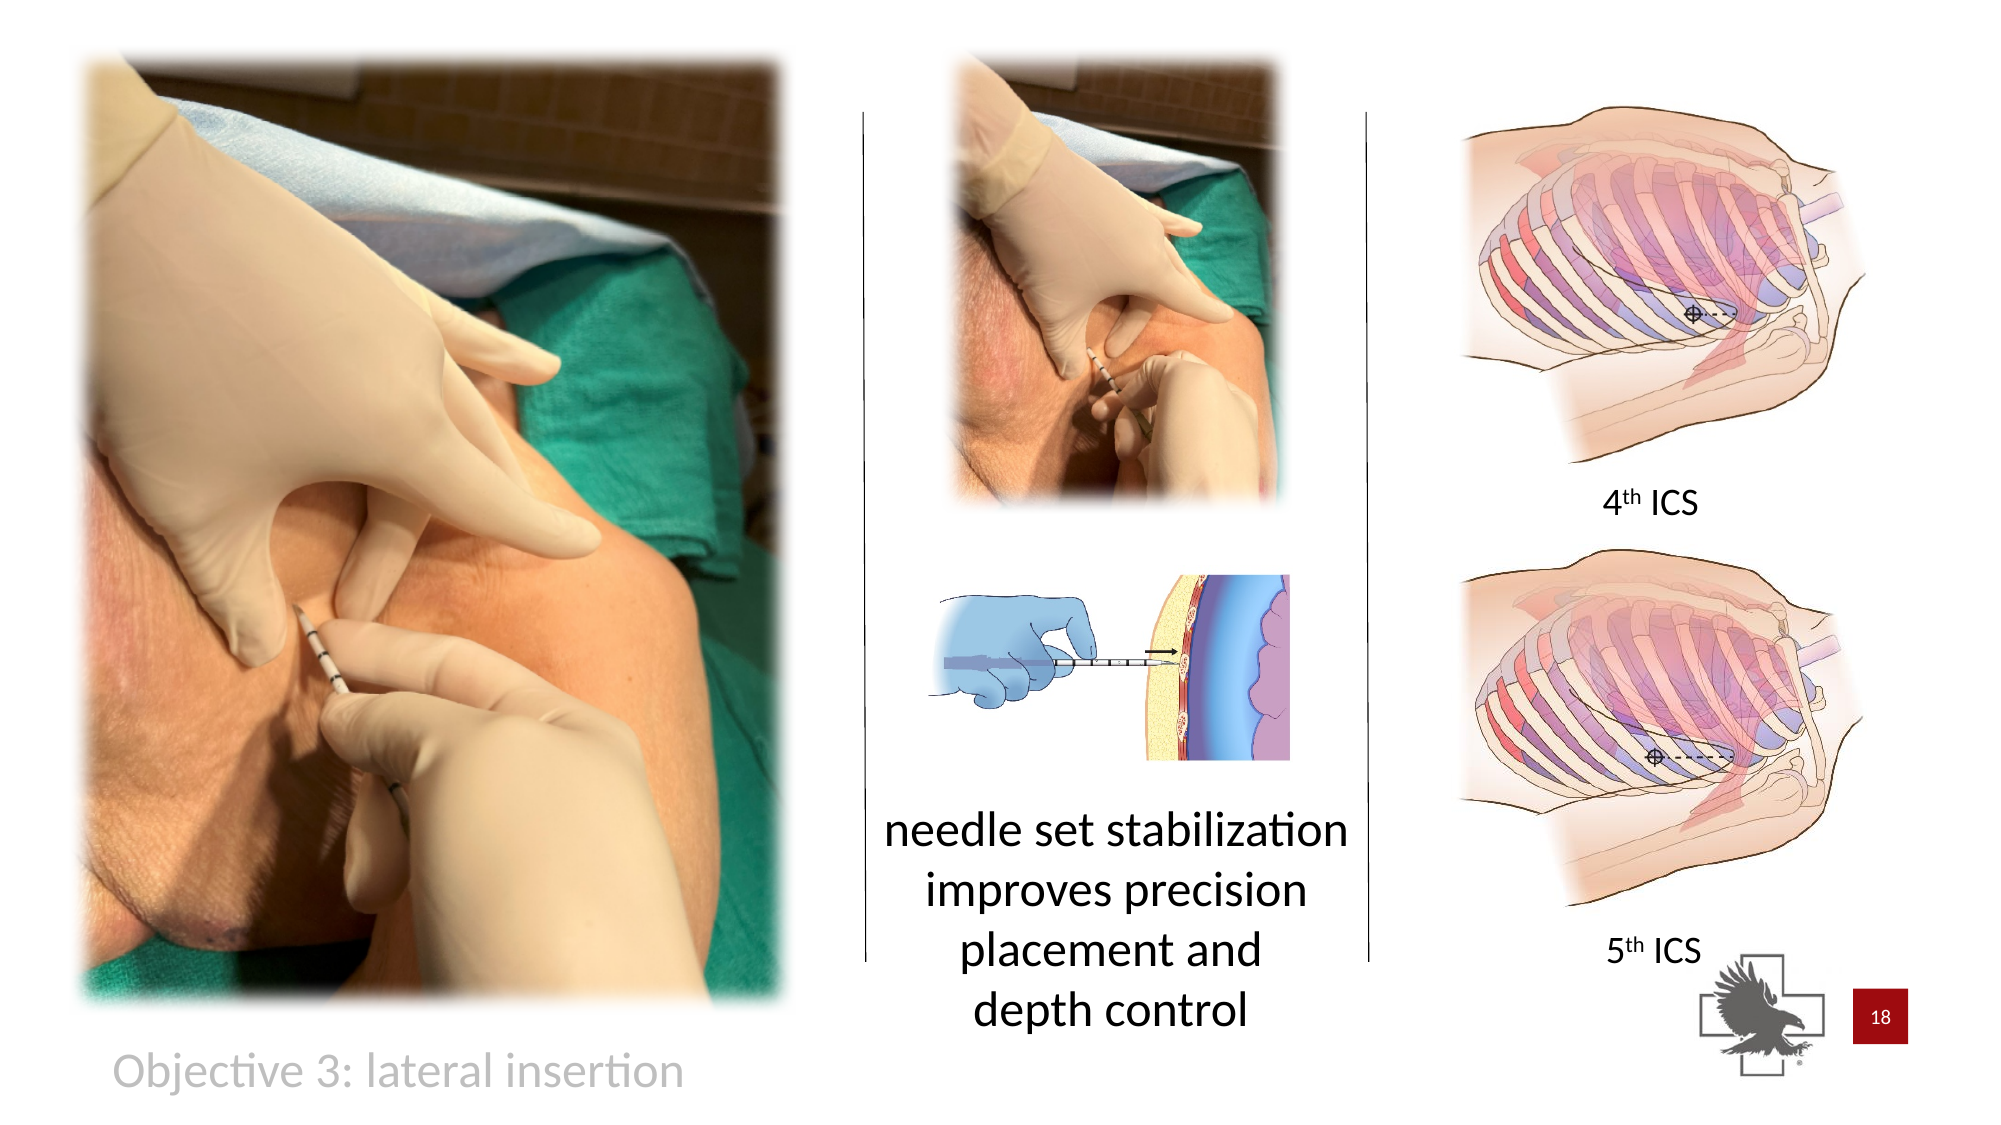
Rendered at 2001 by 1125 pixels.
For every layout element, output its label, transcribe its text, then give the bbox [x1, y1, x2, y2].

picture [1439, 101, 1879, 473]
text_box 5th ICS [1591, 917, 1717, 979]
picture [69, 45, 796, 1015]
picture [1686, 939, 1842, 1089]
text_box 4th ICS [1587, 473, 1714, 531]
picture [940, 45, 1293, 514]
slide_number 18 [1853, 988, 1909, 1045]
text_box needle set stabilization improves precision placement and depth control [844, 788, 1389, 1044]
picture [1436, 544, 1876, 916]
text_box Objective 3: lateral insertion [97, 1030, 732, 1106]
picture [922, 565, 1293, 767]
